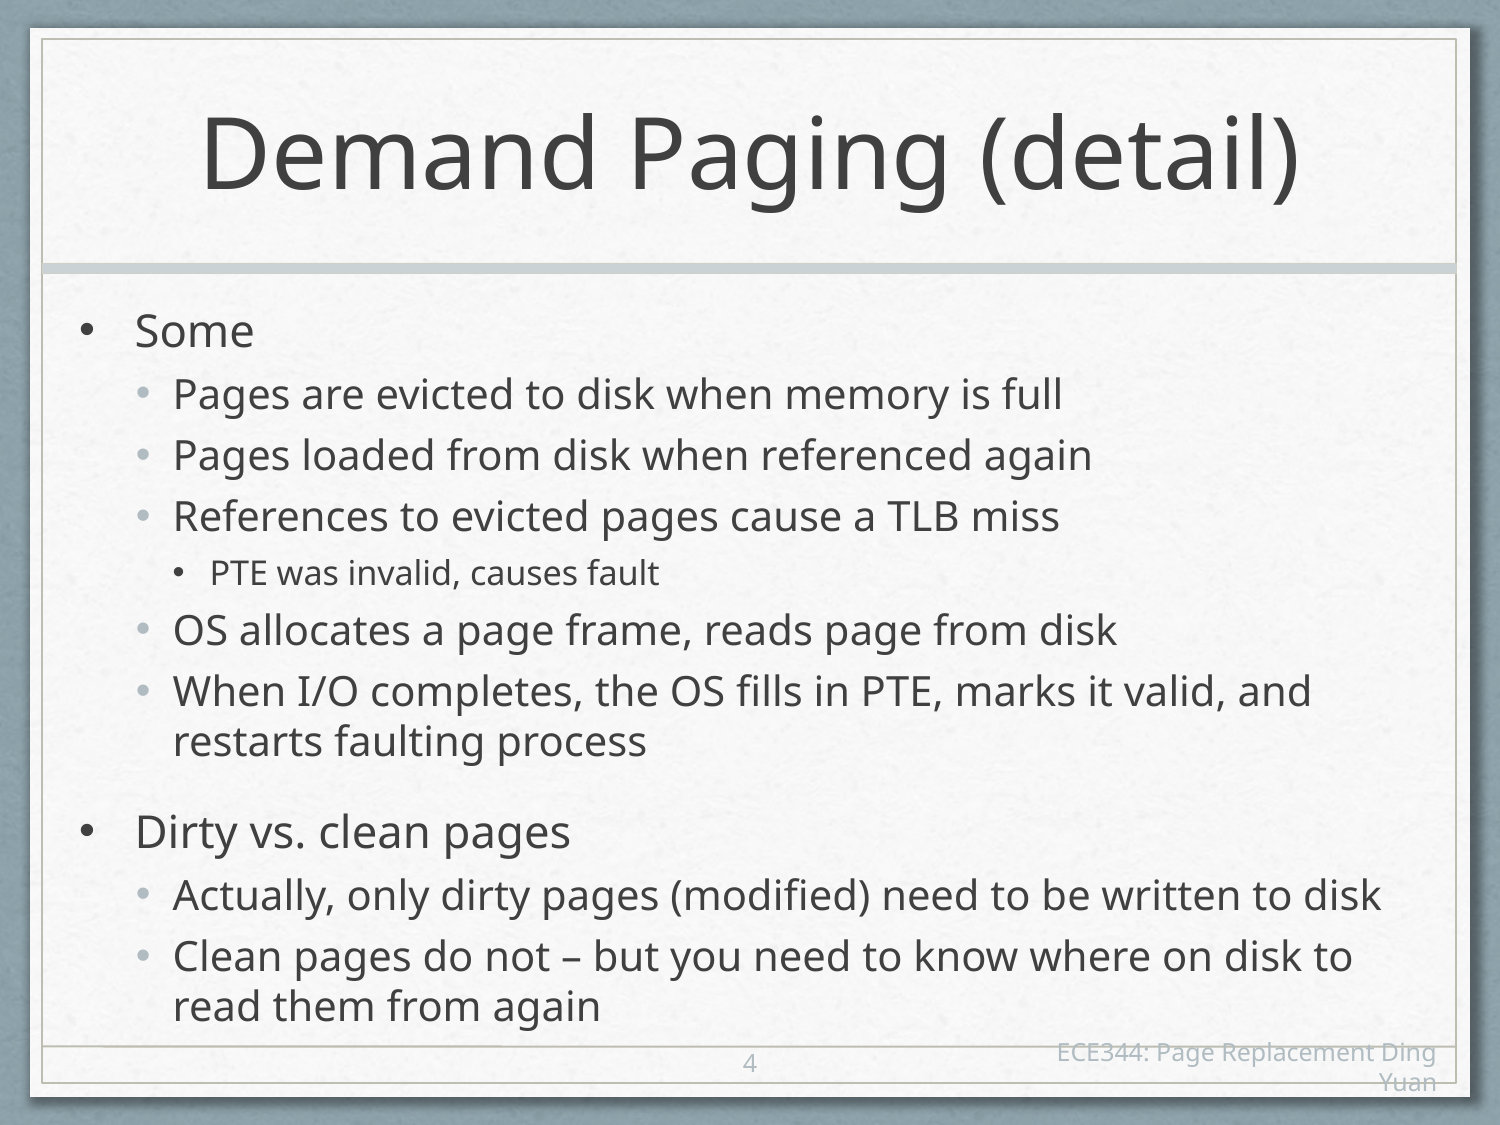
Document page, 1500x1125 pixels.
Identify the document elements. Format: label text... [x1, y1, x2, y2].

footer ECE344: Page Replacement Ding Yuan [977, 1045, 1453, 1088]
picture [30, 28, 1470, 1097]
list Some Pages are evicted to disk when memory is full Pages loaded from disk when referenced again References to evicted pages cause a TLB miss PTE was invalid, causes fault OS allocates a page frame, reads page from disk When I/O completes, the OS fills in PTE, marks it valid, and restarts faulting process Dirty vs. clean pages Actually, only dirty pages (modified) need to be written to disk Clean pages do not – but you need to know where on disk to read them from again [64, 294, 1422, 1043]
title Demand Paging (detail) [147, 40, 1353, 260]
slide_number 4 [687, 1043, 813, 1088]
